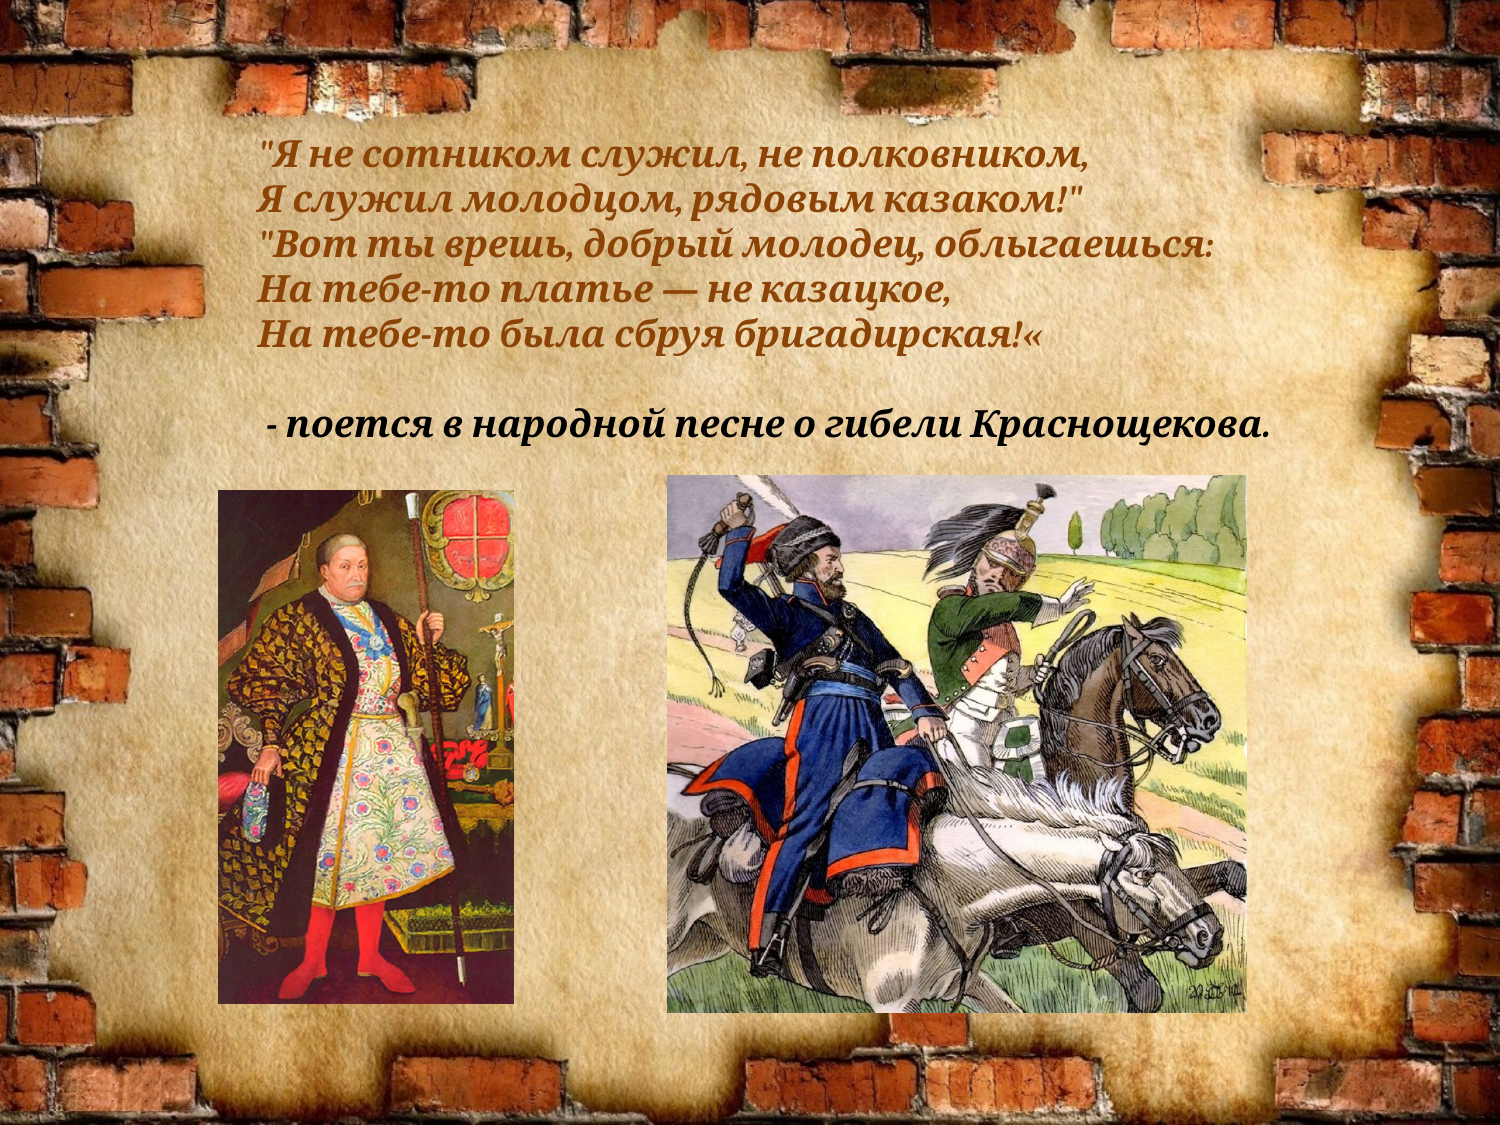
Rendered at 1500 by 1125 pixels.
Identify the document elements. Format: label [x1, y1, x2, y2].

list [0, 0, 1500, 1125]
picture [218, 490, 514, 1005]
picture [667, 474, 1247, 1014]
